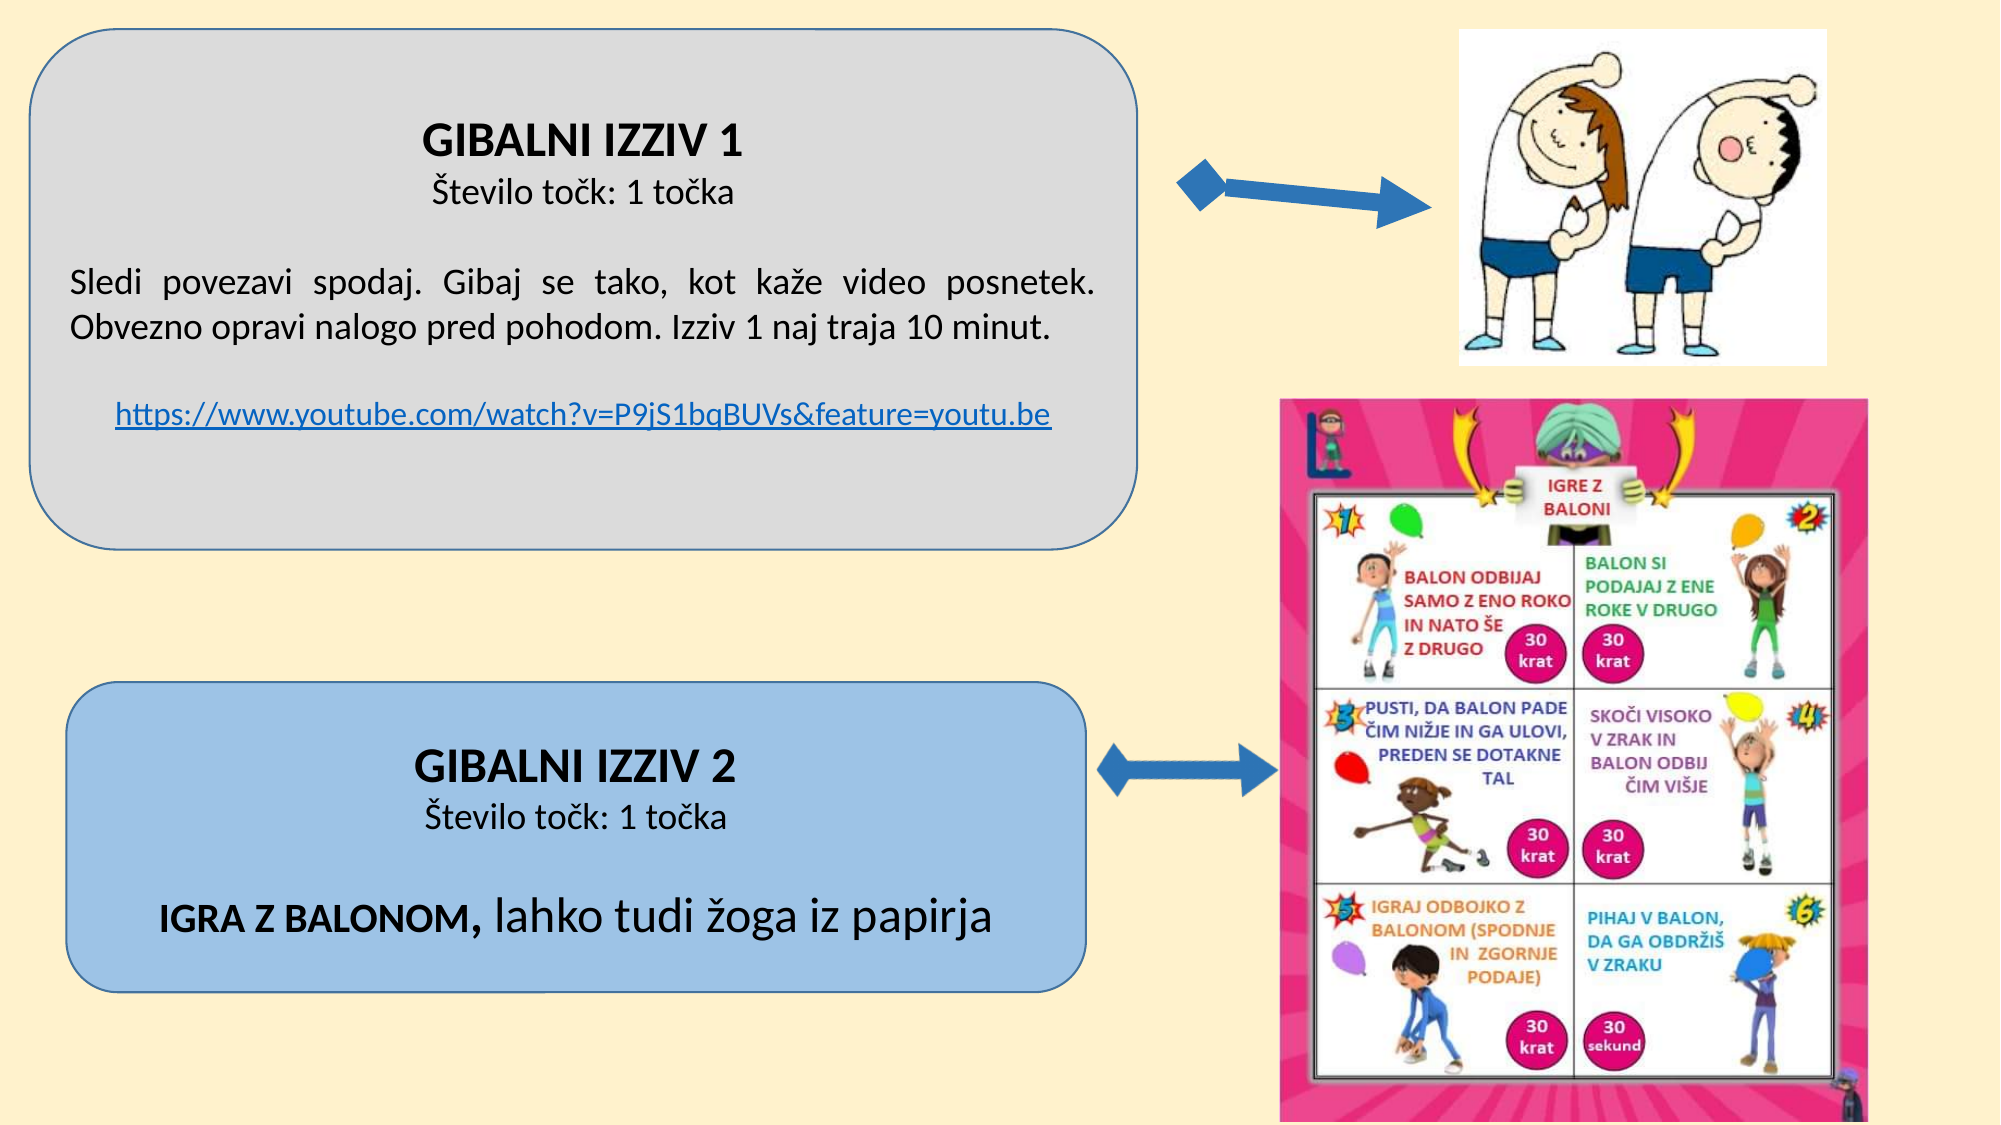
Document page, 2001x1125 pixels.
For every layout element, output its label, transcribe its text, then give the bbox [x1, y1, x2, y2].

picture [1458, 29, 1827, 366]
text_box GIBALNI IZZIV 2 Število točk: 1 točka IGRA Z BALONOM, lahko tudi žoga iz papirja [65, 681, 1087, 994]
picture [1093, 398, 1869, 1122]
text_box GIBALNI IZZIV 1 Število točk: 1 točka Sledi povezavi spodaj. Gibaj se tako, kot kaže video posnetek. Obvezno opravi nalogo pred pohodom. Izziv 1 naj traja 10 minut. https://www.youtube.com/watch?v=P9jS1bqBUVs&feature=youtu.be [28, 28, 1139, 551]
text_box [1202, 185, 1432, 208]
